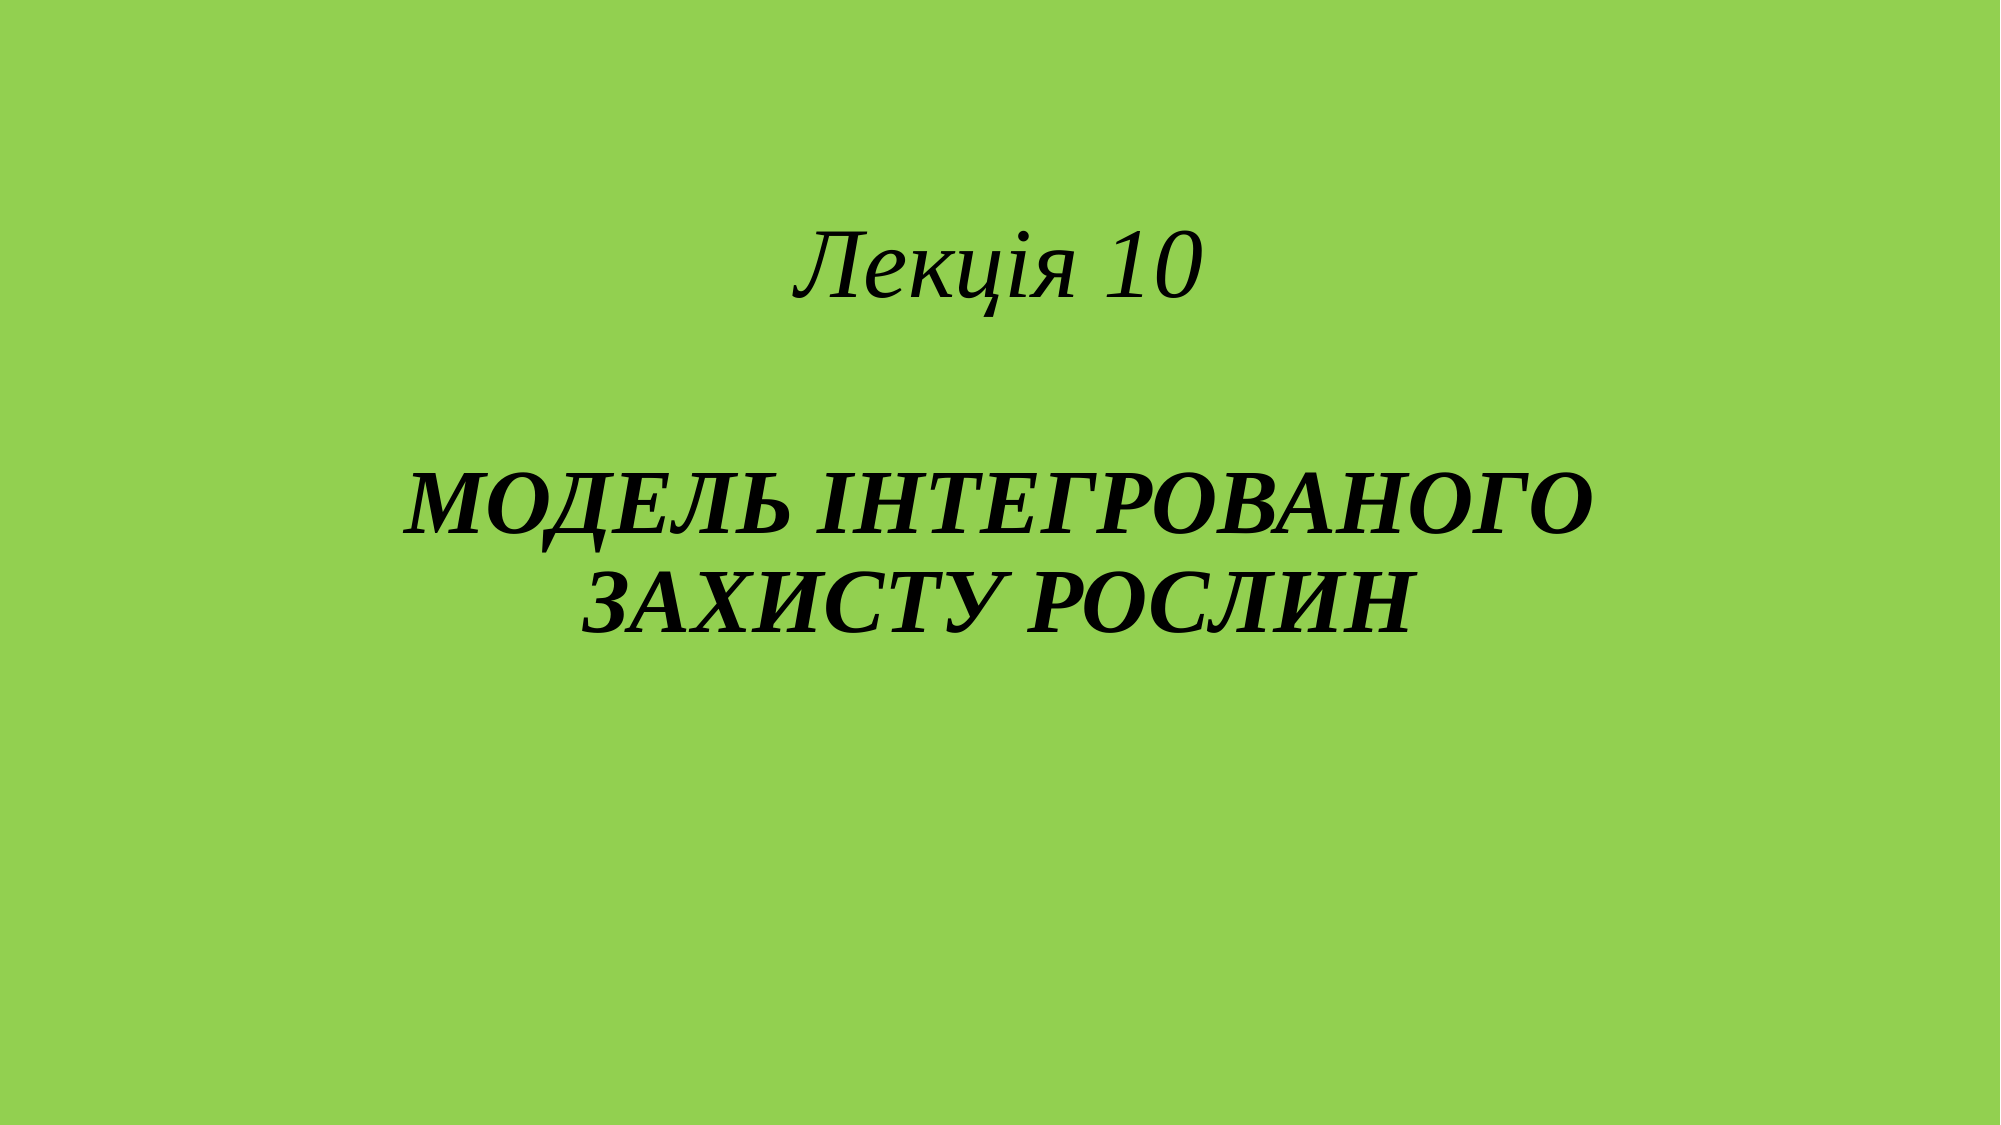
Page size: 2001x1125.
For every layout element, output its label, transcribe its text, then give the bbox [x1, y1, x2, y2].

title Лекція 10 МОДЕЛЬ ІНТЕГРОВАНОГО ЗАХИСТУ РОСЛИН [249, 184, 1750, 660]
